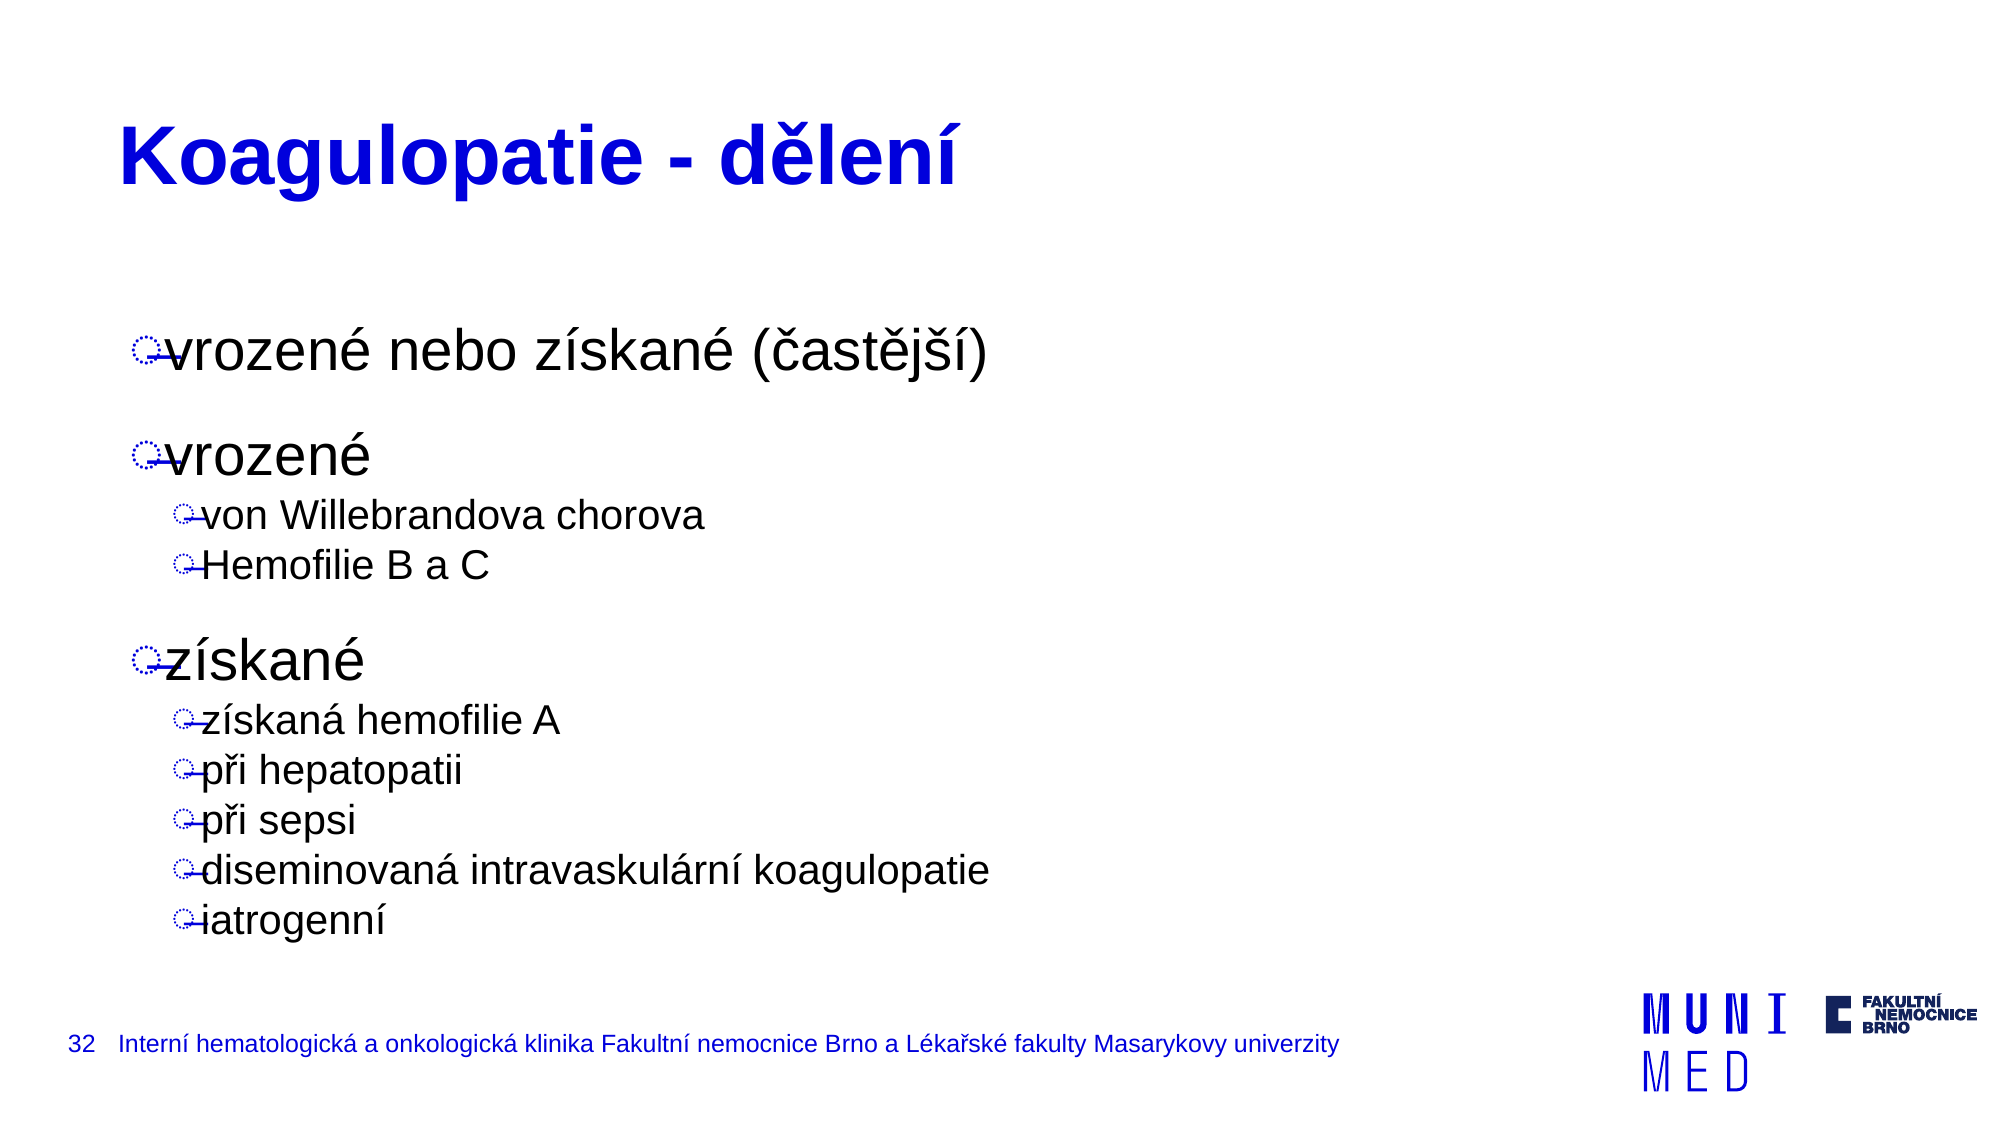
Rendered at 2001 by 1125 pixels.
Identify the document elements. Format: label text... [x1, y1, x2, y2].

list vrozené nebo získané (častější) vrozené von Willebrandova chorova Hemofilie B a C získané získaná hemofilie A při hepatopatii při sepsi diseminovaná intravaskulární koagulopatie iatrogenní [118, 277, 1883, 957]
footer Interní hematologická a onkologická klinika Fakultní nemocnice Brno a Lékařské fakulty Masarykovy univerzity [118, 1021, 1418, 1063]
title Koagulopatie - dělení [118, 118, 1883, 193]
slide_number 32 [67, 1021, 110, 1063]
